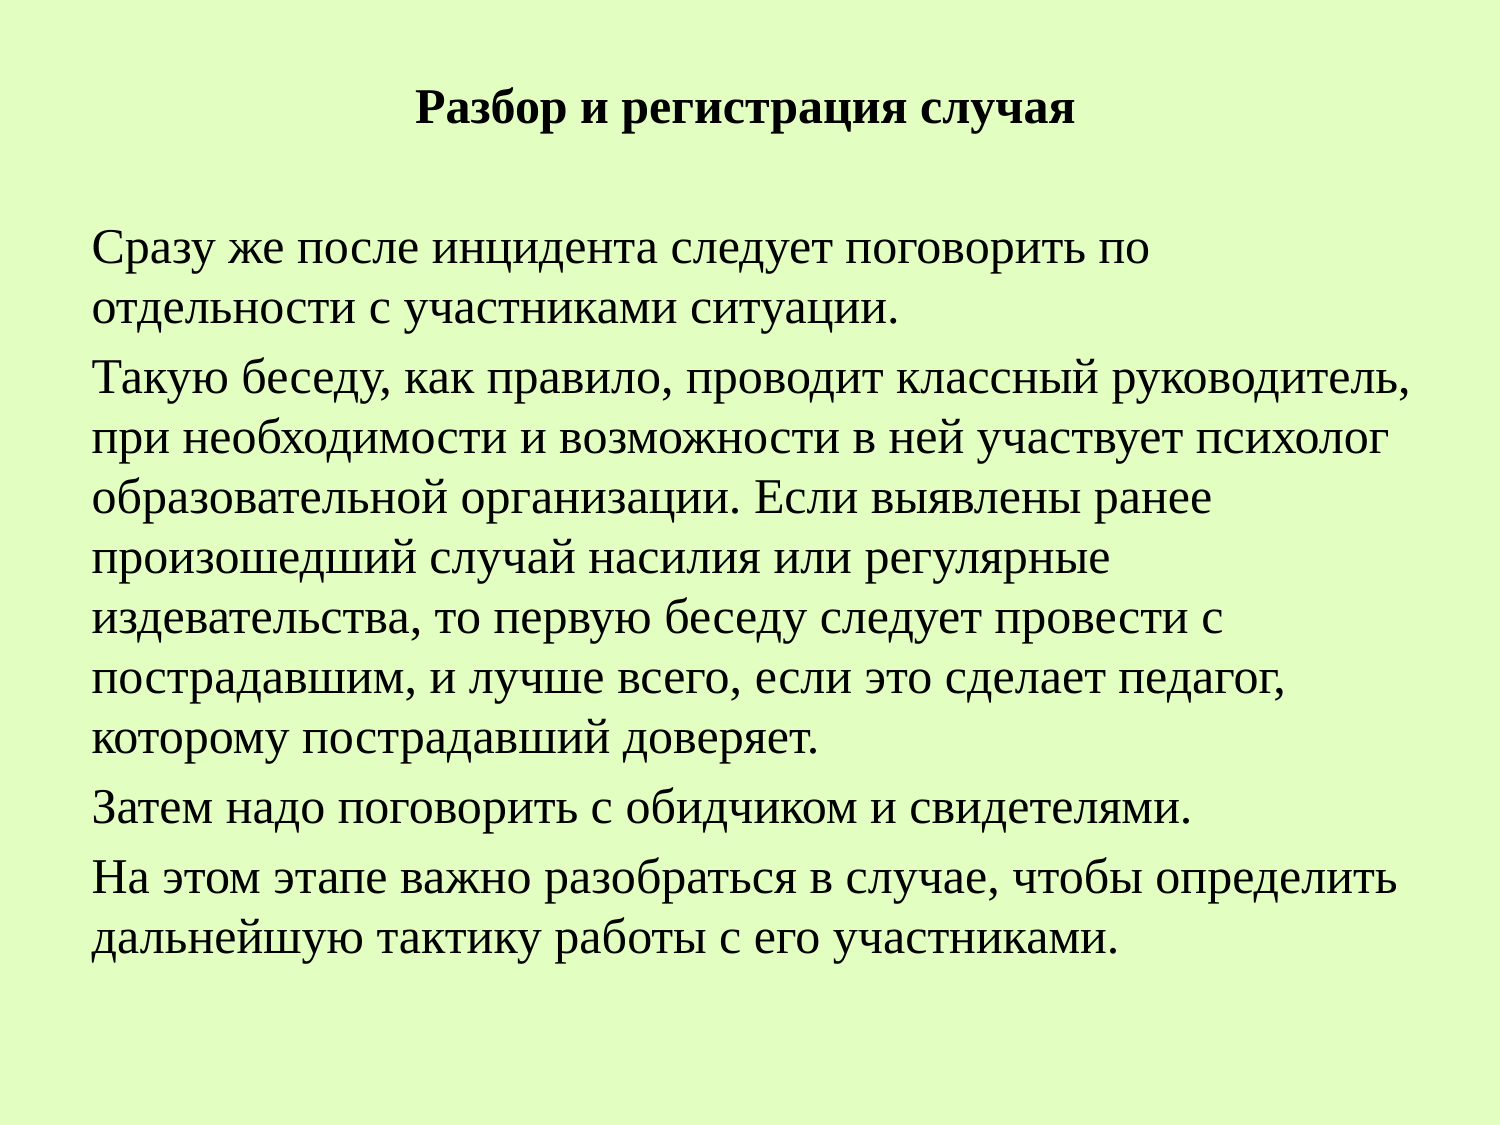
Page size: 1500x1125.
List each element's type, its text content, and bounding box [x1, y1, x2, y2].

list Разбор и регистрация случая Сразу же после инцидента следует поговорить по отдельности с участниками ситуации. Такую беседу, как правило, проводит классный руководитель, при необходимости и возможности в ней участвует психолог образовательной организации. Если выявлены ранее произошедший случай насилия или регулярные издевательства, то первую беседу следует провести с пострадавшим, и лучше всего, если это сделает педагог, которому пострадавший доверяет. Затем надо поговорить с обидчиком и свидетелями. На этом этапе важно разобраться в случае, чтобы определить дальнейшую тактику работы с его участниками. [76, 66, 1427, 1035]
